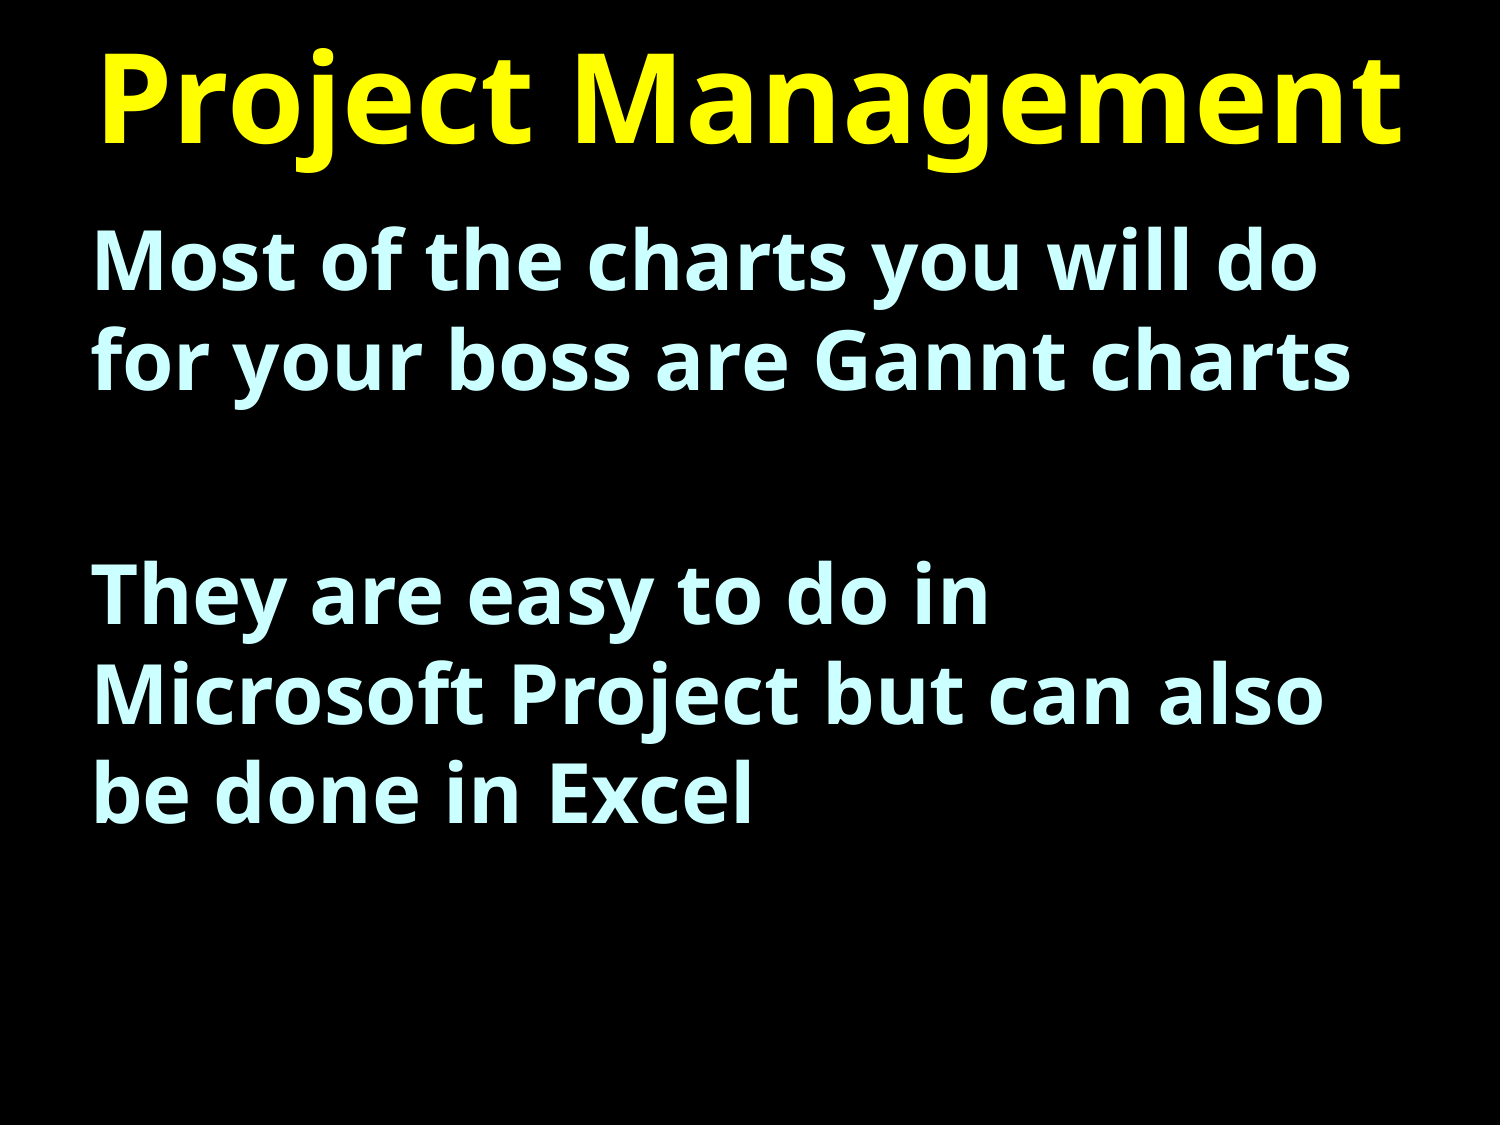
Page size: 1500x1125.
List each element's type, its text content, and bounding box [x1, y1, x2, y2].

title Project Management [0, 0, 1500, 188]
list Most of the charts you will do for your boss are Gannt charts They are easy to do in Microsoft Project but can also be done in Excel [75, 200, 1425, 1125]
